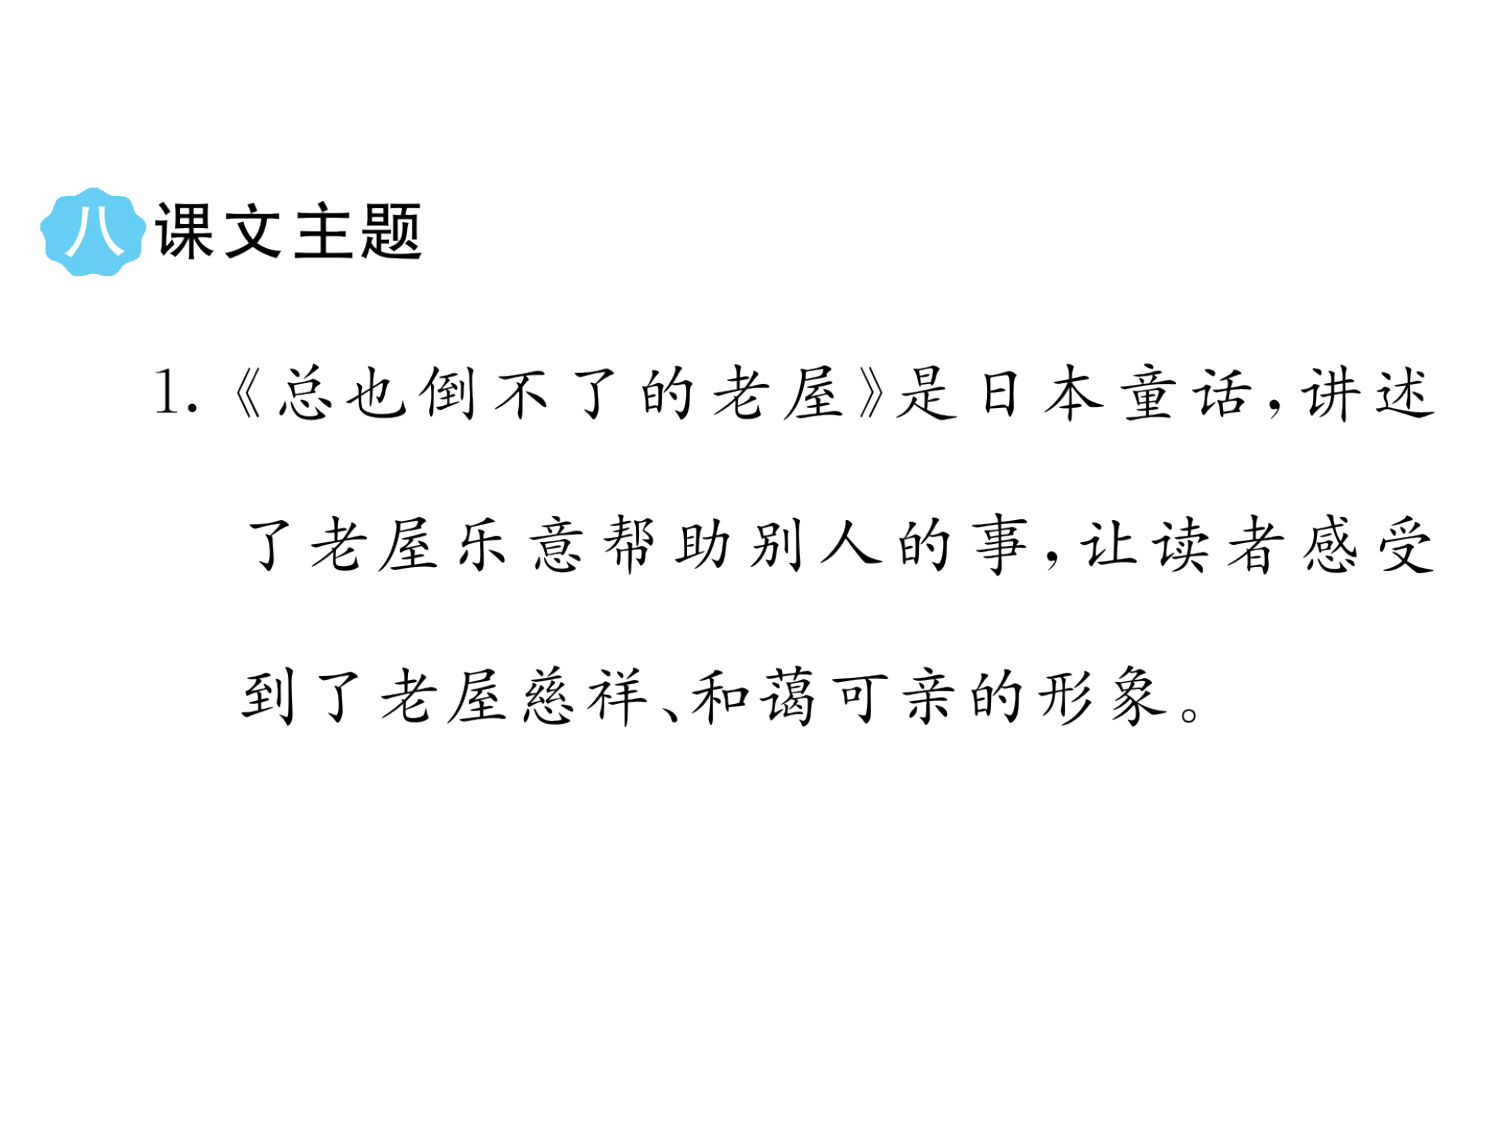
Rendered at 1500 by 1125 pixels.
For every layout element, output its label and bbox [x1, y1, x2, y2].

picture [35, 177, 1453, 772]
